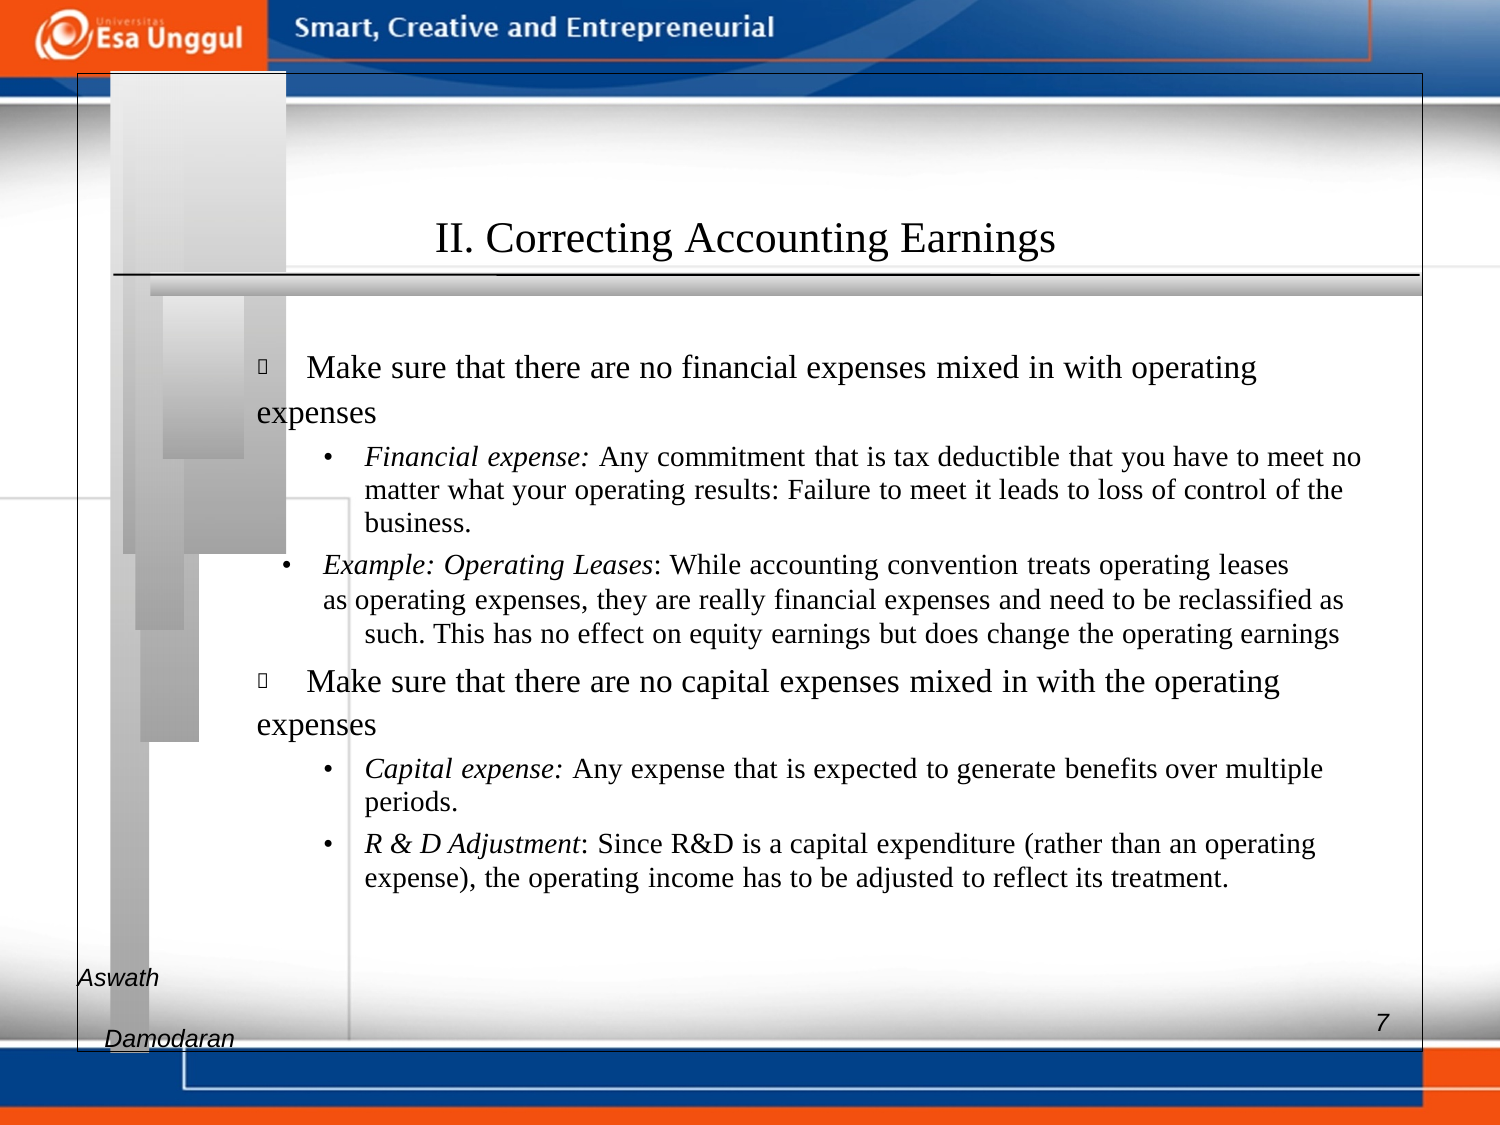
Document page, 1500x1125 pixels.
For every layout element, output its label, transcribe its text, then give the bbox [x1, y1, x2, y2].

picture [0, 0, 1500, 1125]
text_box II. Correcting Accounting Earnings  Make sure that there are no financial expenses mixed in with operating expenses • Financial expense: Any commitment that is tax deductible that you have to meet no matter what your operating results: Failure to meet it leads to loss of control of the business. • Example: Operating Leases: While accounting convention treats operating leases as operating expenses, they are really financial expenses and need to be reclassified as such. This has no effect on equity earnings but does change the operating earnings  Make sure that there are no capital expenses mixed in with the operating expenses • Capital expense: Any expense that is expected to generate benefits over multiple periods. • R & D Adjustment: Since R&D is a capital expenditure (rather than an operating expense), the operating income has to be adjusted to reflect its treatment. Aswath [77, 73, 1423, 1052]
